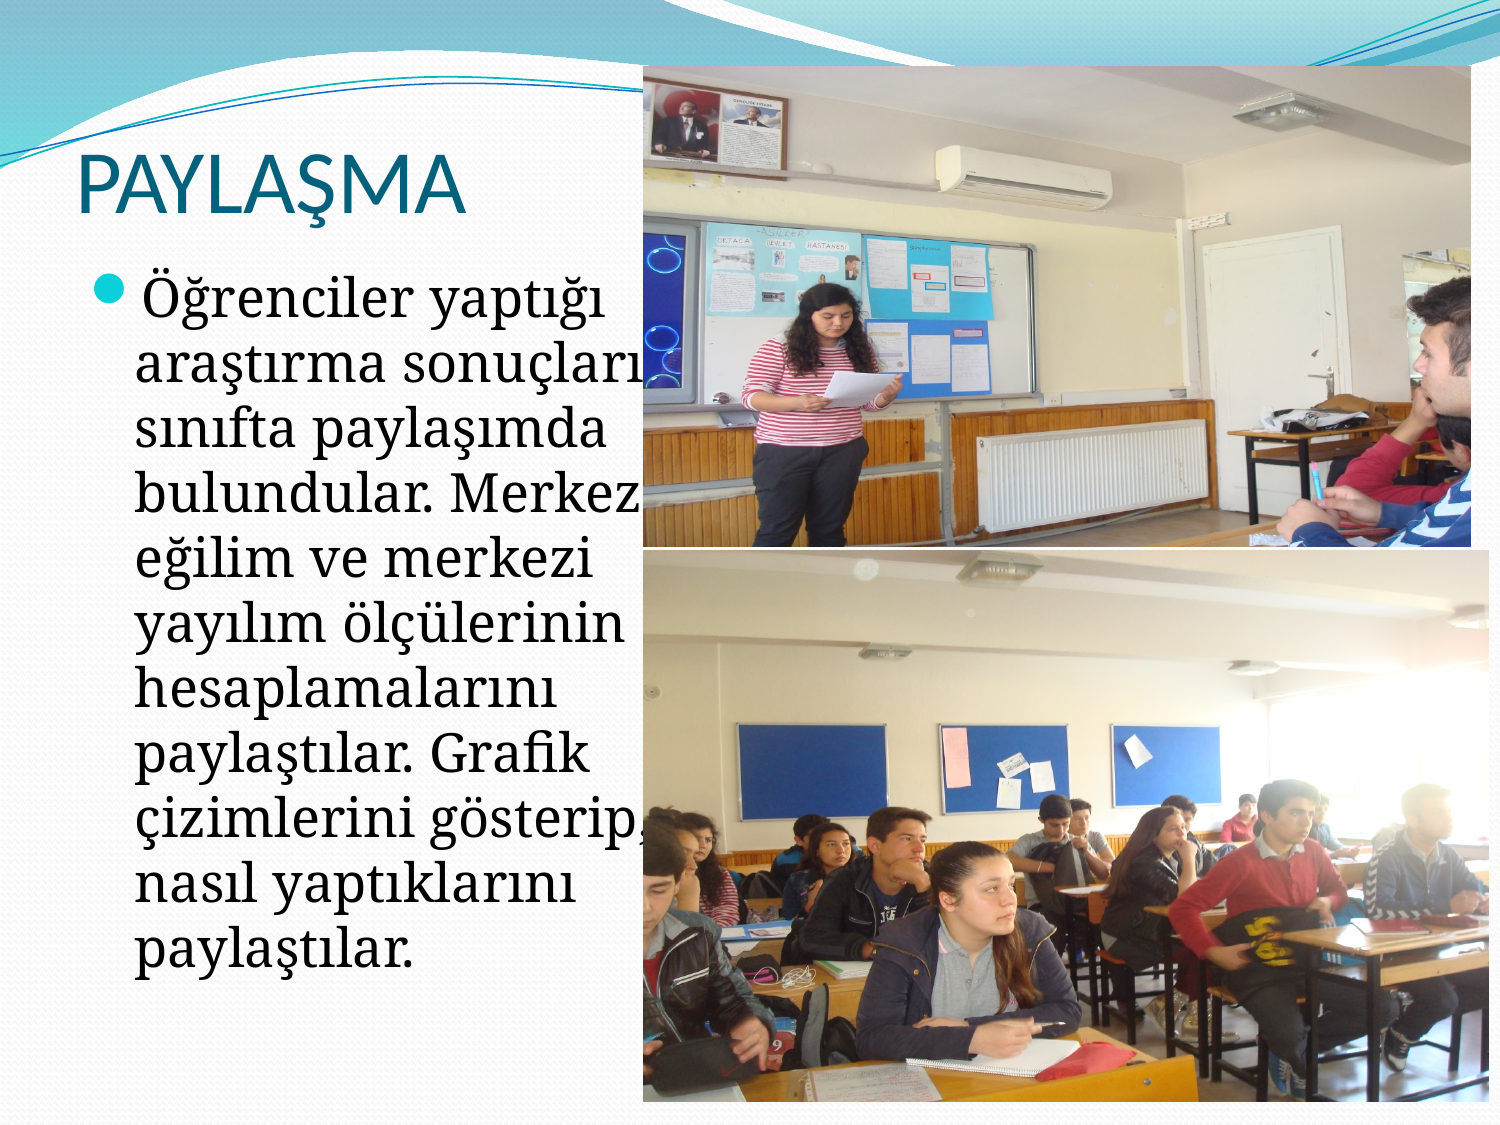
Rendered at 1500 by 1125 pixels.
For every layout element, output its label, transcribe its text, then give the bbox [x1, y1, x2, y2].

list Öğrenciler yaptığı araştırma sonuçlarını sınıfta paylaşımda bulundular. Merkezi eğilim ve merkezi yayılım ölçülerinin hesaplamalarını paylaştılar. Grafik çizimlerini gösterip, nasıl yaptıklarını paylaştılar. [75, 255, 637, 1043]
picture [643, 550, 1489, 1102]
title PAYLAŞMA [75, 115, 636, 232]
picture [643, 66, 1471, 547]
